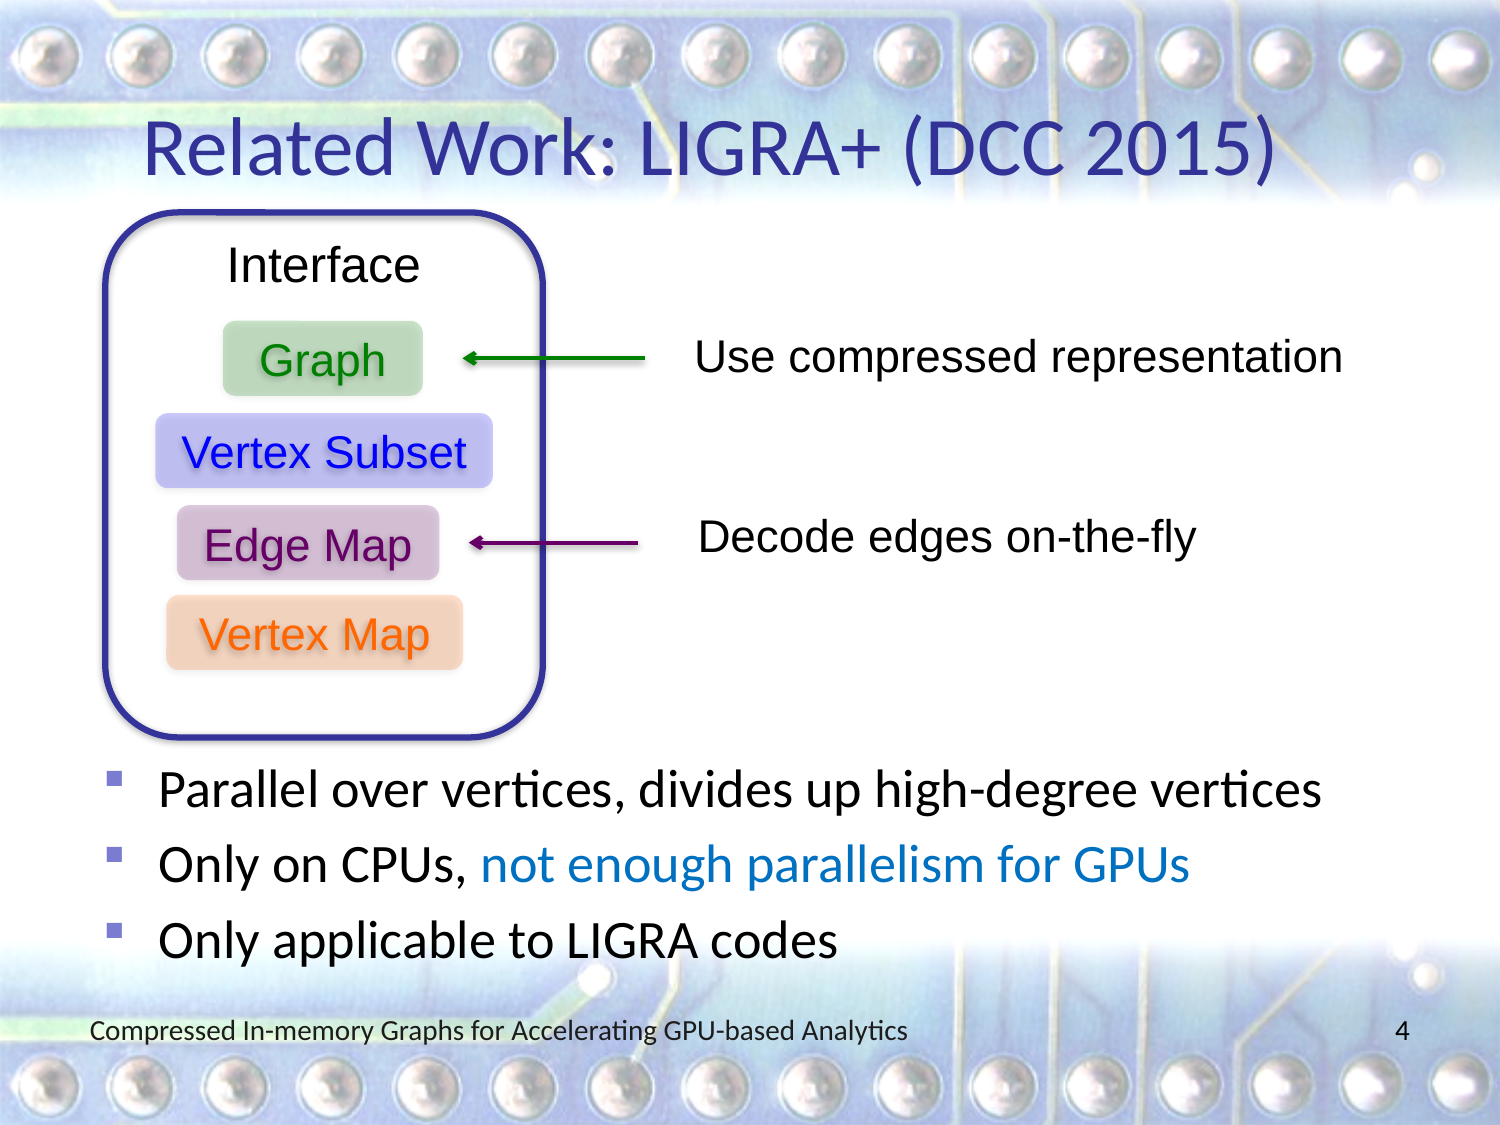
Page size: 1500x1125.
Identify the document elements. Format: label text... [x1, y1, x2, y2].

list Parallel over vertices, divides up high-degree vertices Only on CPUs, not enough parallelism for GPUs Only applicable to LIGRA codes [87, 745, 1463, 968]
text_box [104, 211, 544, 739]
title Related Work: LIGRA+ (DCC 2015) [74, 89, 1426, 195]
text_box Use compressed representation [679, 319, 1360, 390]
text_box Interface [211, 225, 437, 300]
slide_number Compressed In-memory Graphs for Accelerating GPU-based Analytics [74, 978, 963, 1055]
slide_number 4 [1112, 978, 1426, 1055]
text_box Decode edges on-the-fly [682, 499, 1213, 570]
